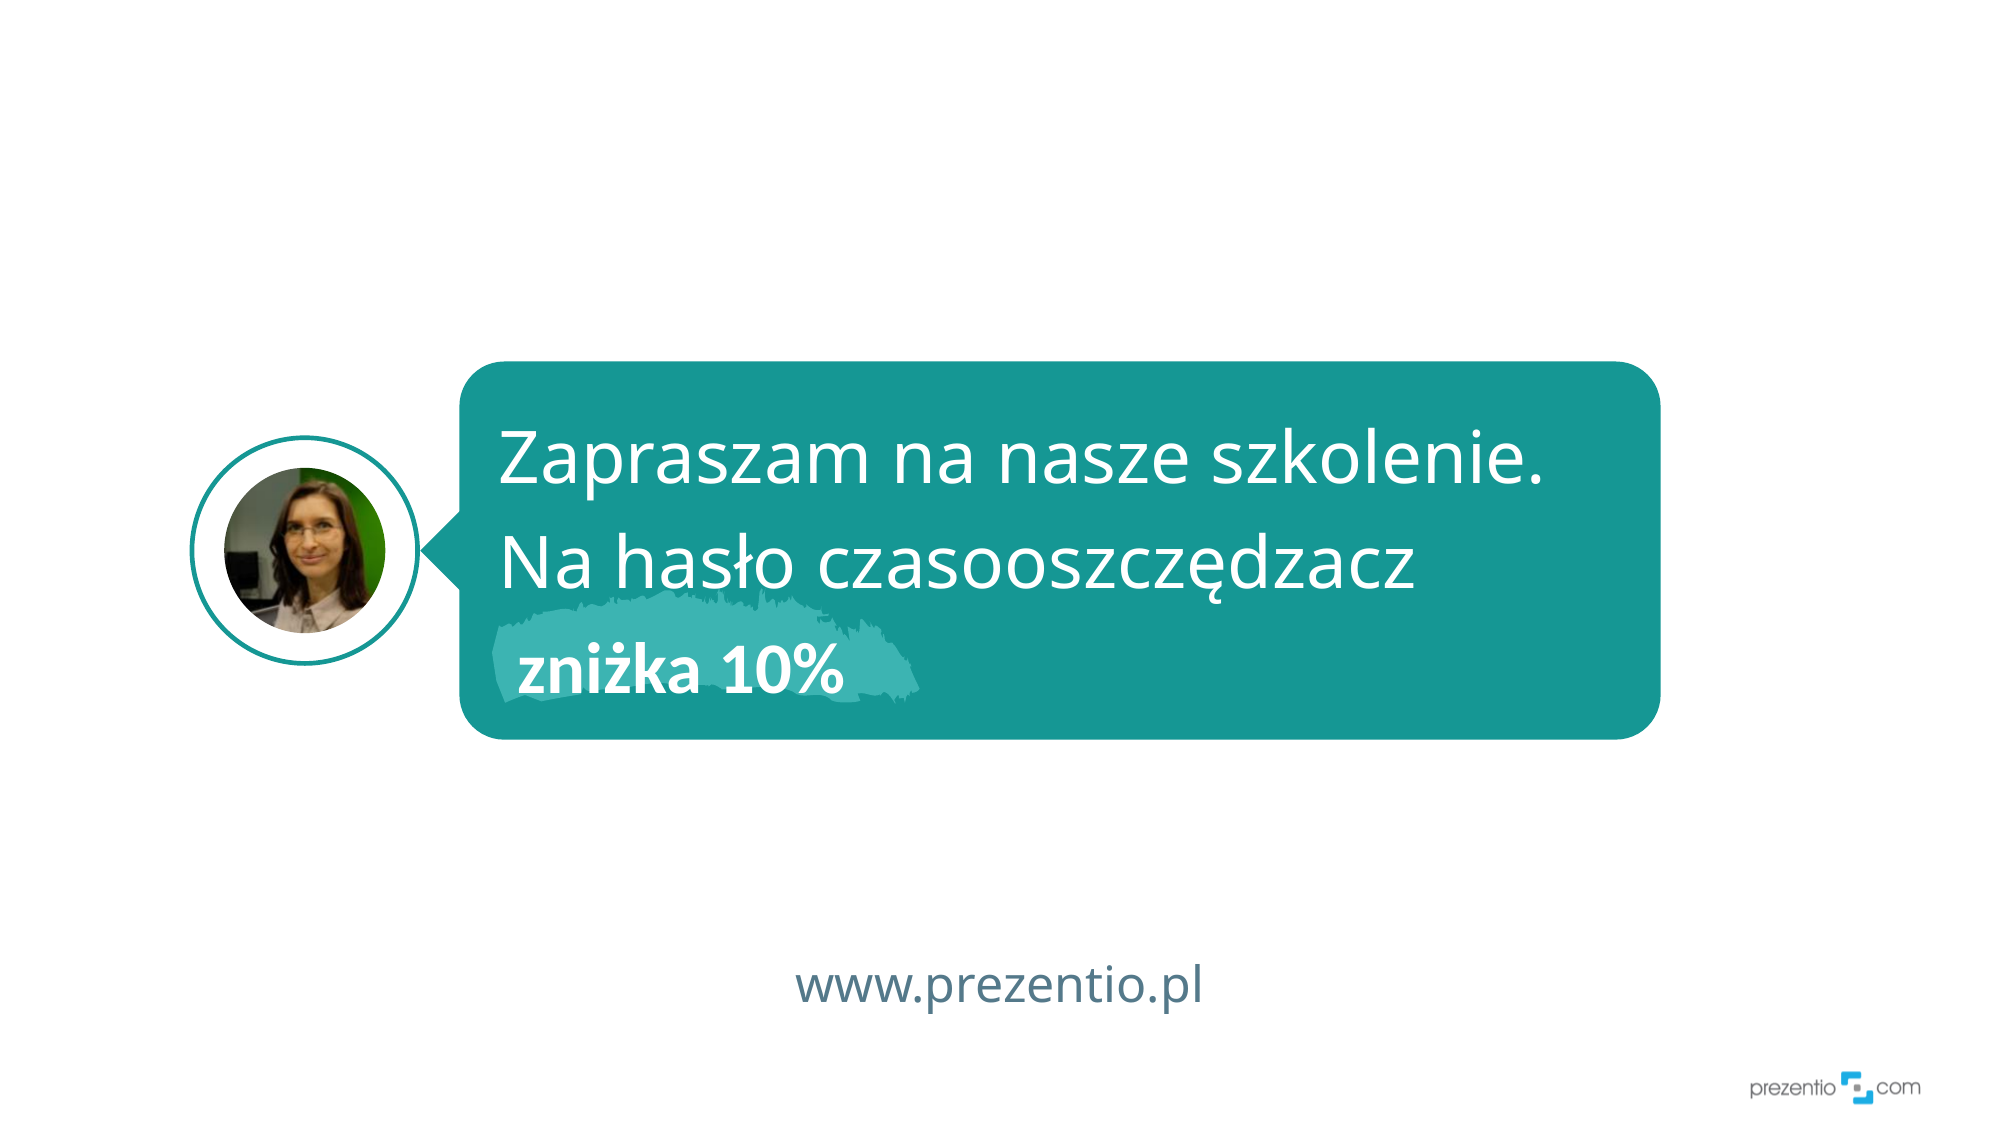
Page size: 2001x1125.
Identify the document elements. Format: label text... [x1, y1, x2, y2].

picture [224, 467, 386, 634]
text_box Zapraszam na nasze szkolenie. Na hasło czasooszczędzacz zniżka 10% [484, 385, 1636, 717]
text_box www.prezentio.pl [716, 944, 1284, 1020]
picture [1732, 1063, 1945, 1108]
